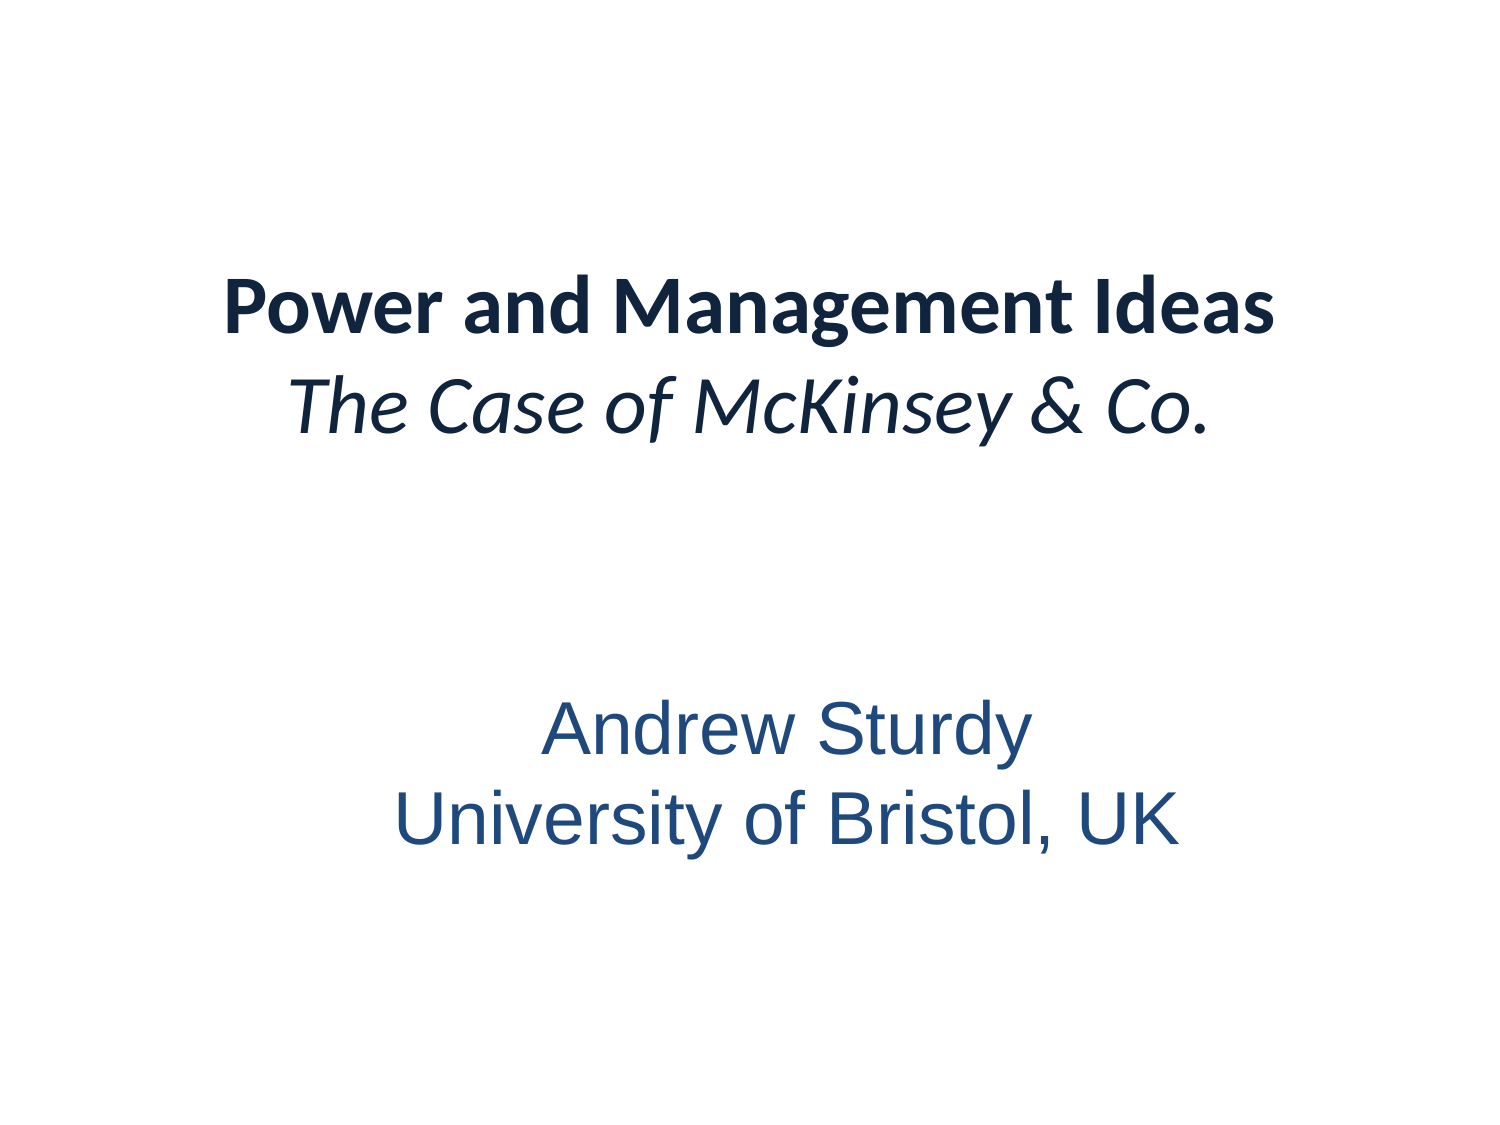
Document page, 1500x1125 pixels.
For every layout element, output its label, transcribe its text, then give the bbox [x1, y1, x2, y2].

title Power and Management Ideas The Case of McKinsey & Co. [75, 208, 1425, 492]
text_box Andrew Sturdy University of Bristol, UK [112, 645, 1463, 894]
